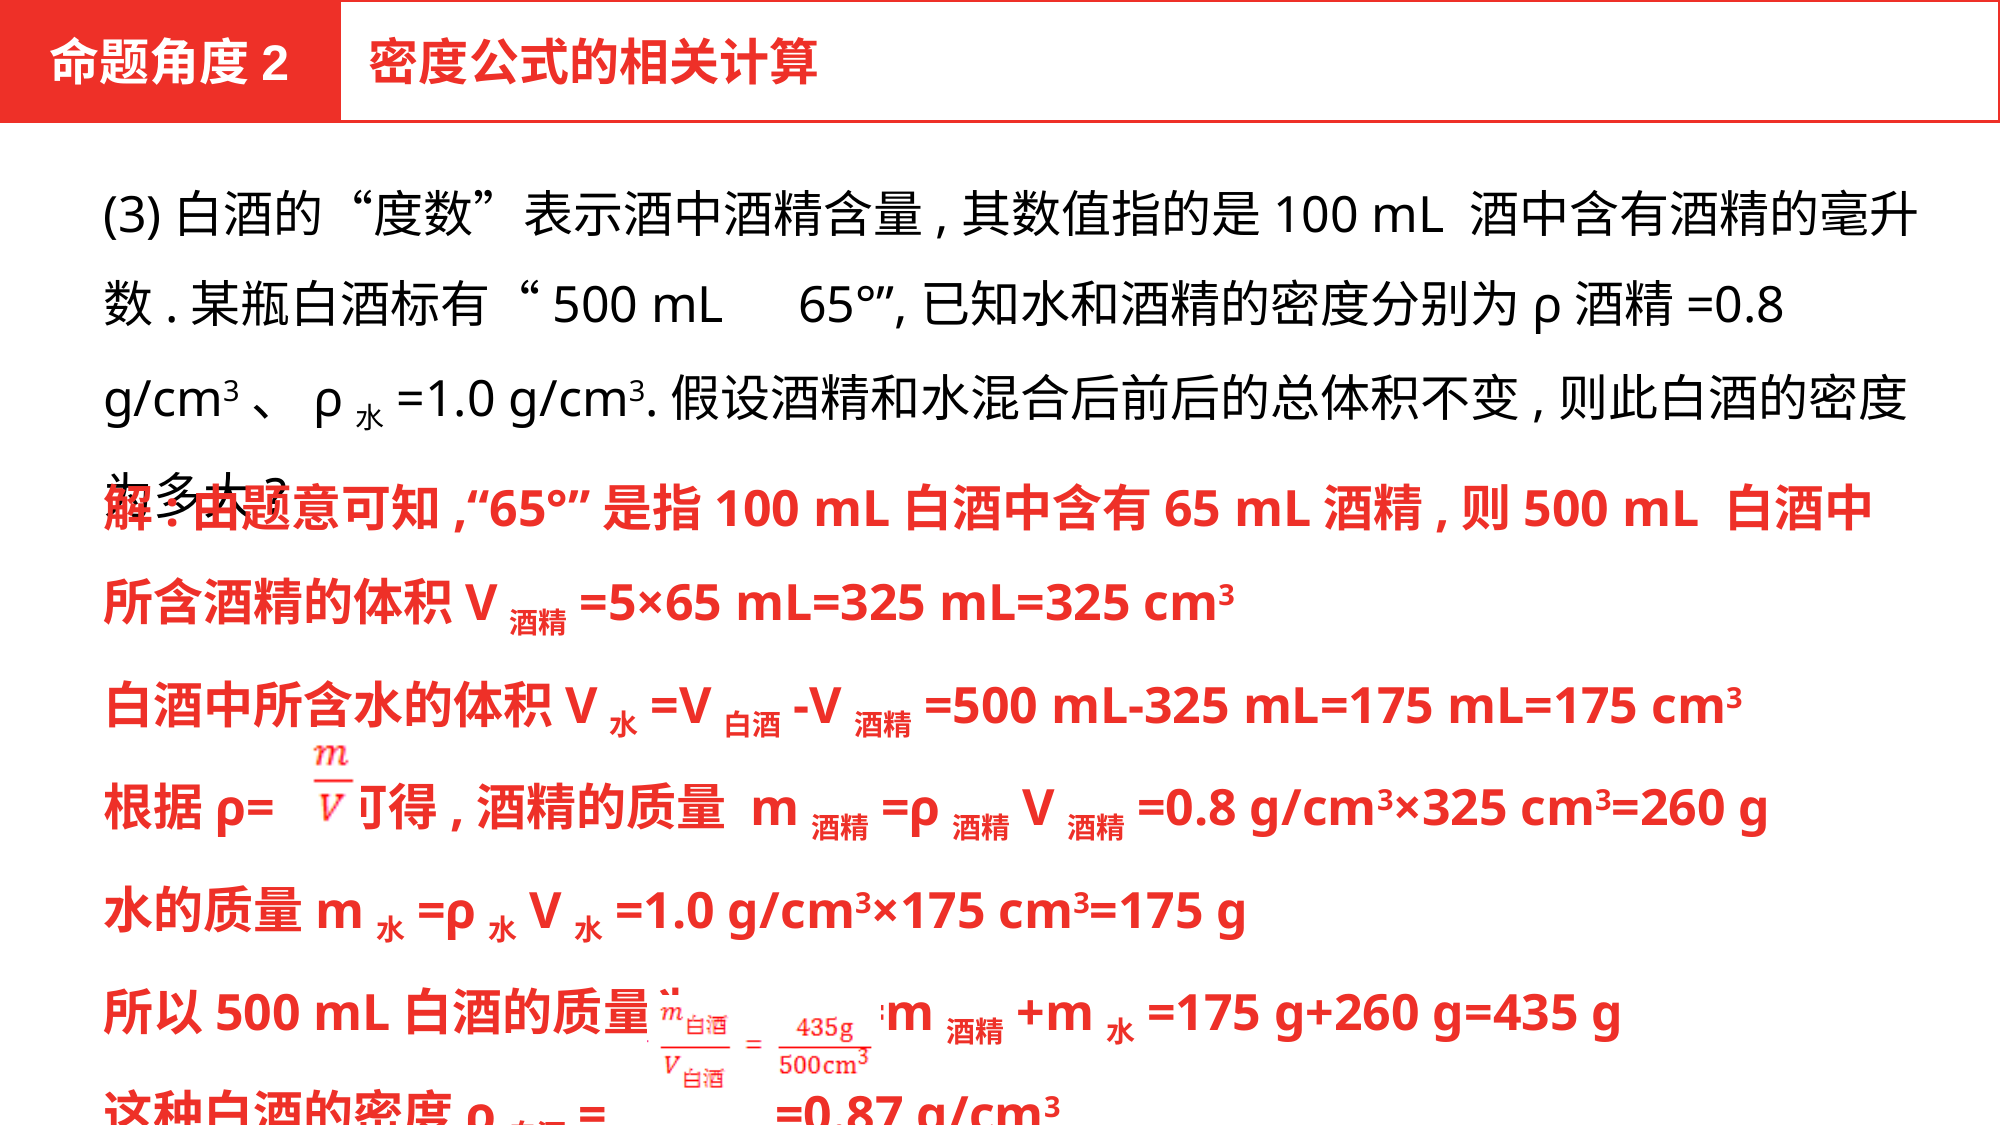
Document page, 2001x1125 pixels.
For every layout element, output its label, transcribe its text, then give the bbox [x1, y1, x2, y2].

text_box 解:由题意可知,“65°”是指100 mL白酒中含有65 mL酒精,则500 mL 白酒中所含酒精的体积V酒精=5×65 mL=325 mL=325 cm3 白酒中所含水的体积V水=V白酒-V酒精=500 mL-325 mL=175 mL=175 cm3 根据ρ= 可得,酒精的质量 m酒精=ρ酒精V酒精=0.8 g/cm3×325 cm3=260 g 水的质量m水=ρ水V水=1.0 g/cm3×175 cm3=175 g 所以500 mL白酒的质量为 m白酒=m酒精+m水=175 g+260 g=435 g 这种白酒的密度ρ白酒= =0.87 g/cm3 [88, 439, 1918, 1125]
text_box (3)白酒的“度数”表示酒中酒精含量,其数值指的是100 mL 酒中含有酒精的毫升数.某瓶白酒标有“500 mL 65°”,已知水和酒精的密度分别为ρ酒精=0.8 g/cm3、ρ水=1.0 g/cm3.假设酒精和水混合后前后的总体积不变,则此白酒的密度为多大? [88, 144, 1936, 802]
picture [304, 727, 361, 836]
text_box 命题角度2 [0, 0, 340, 122]
picture [647, 995, 881, 1091]
text_box 密度公式的相关计算 [338, 0, 2000, 123]
